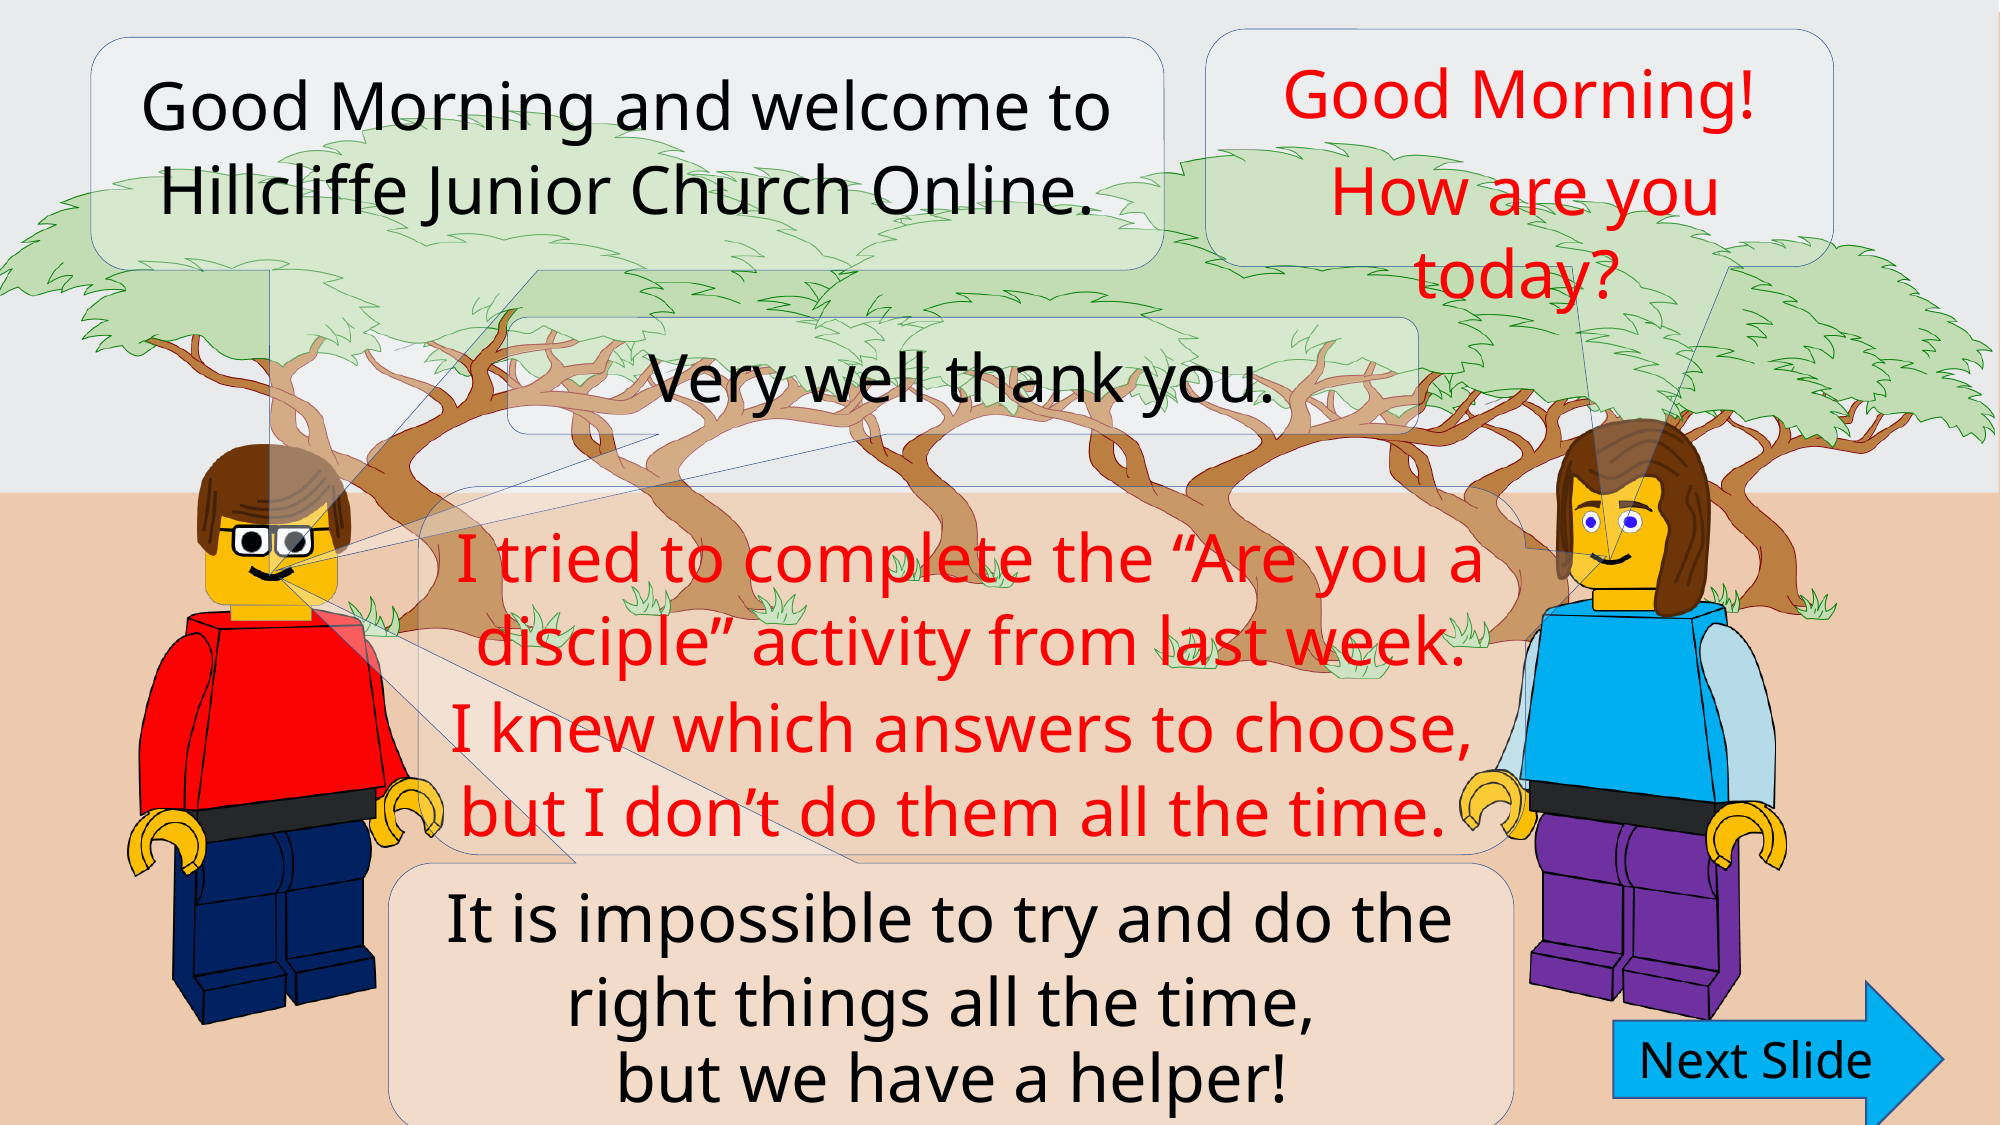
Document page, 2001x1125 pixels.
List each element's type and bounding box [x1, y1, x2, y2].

picture [1459, 418, 1787, 1021]
text_box [388, 863, 1514, 1125]
text_box [507, 317, 1419, 435]
text_box [1205, 29, 1834, 267]
text_box [418, 486, 1526, 855]
text_box [1613, 981, 1944, 1125]
text_box [0, 0, 2000, 1125]
picture [127, 444, 444, 1025]
text_box [90, 37, 1165, 271]
